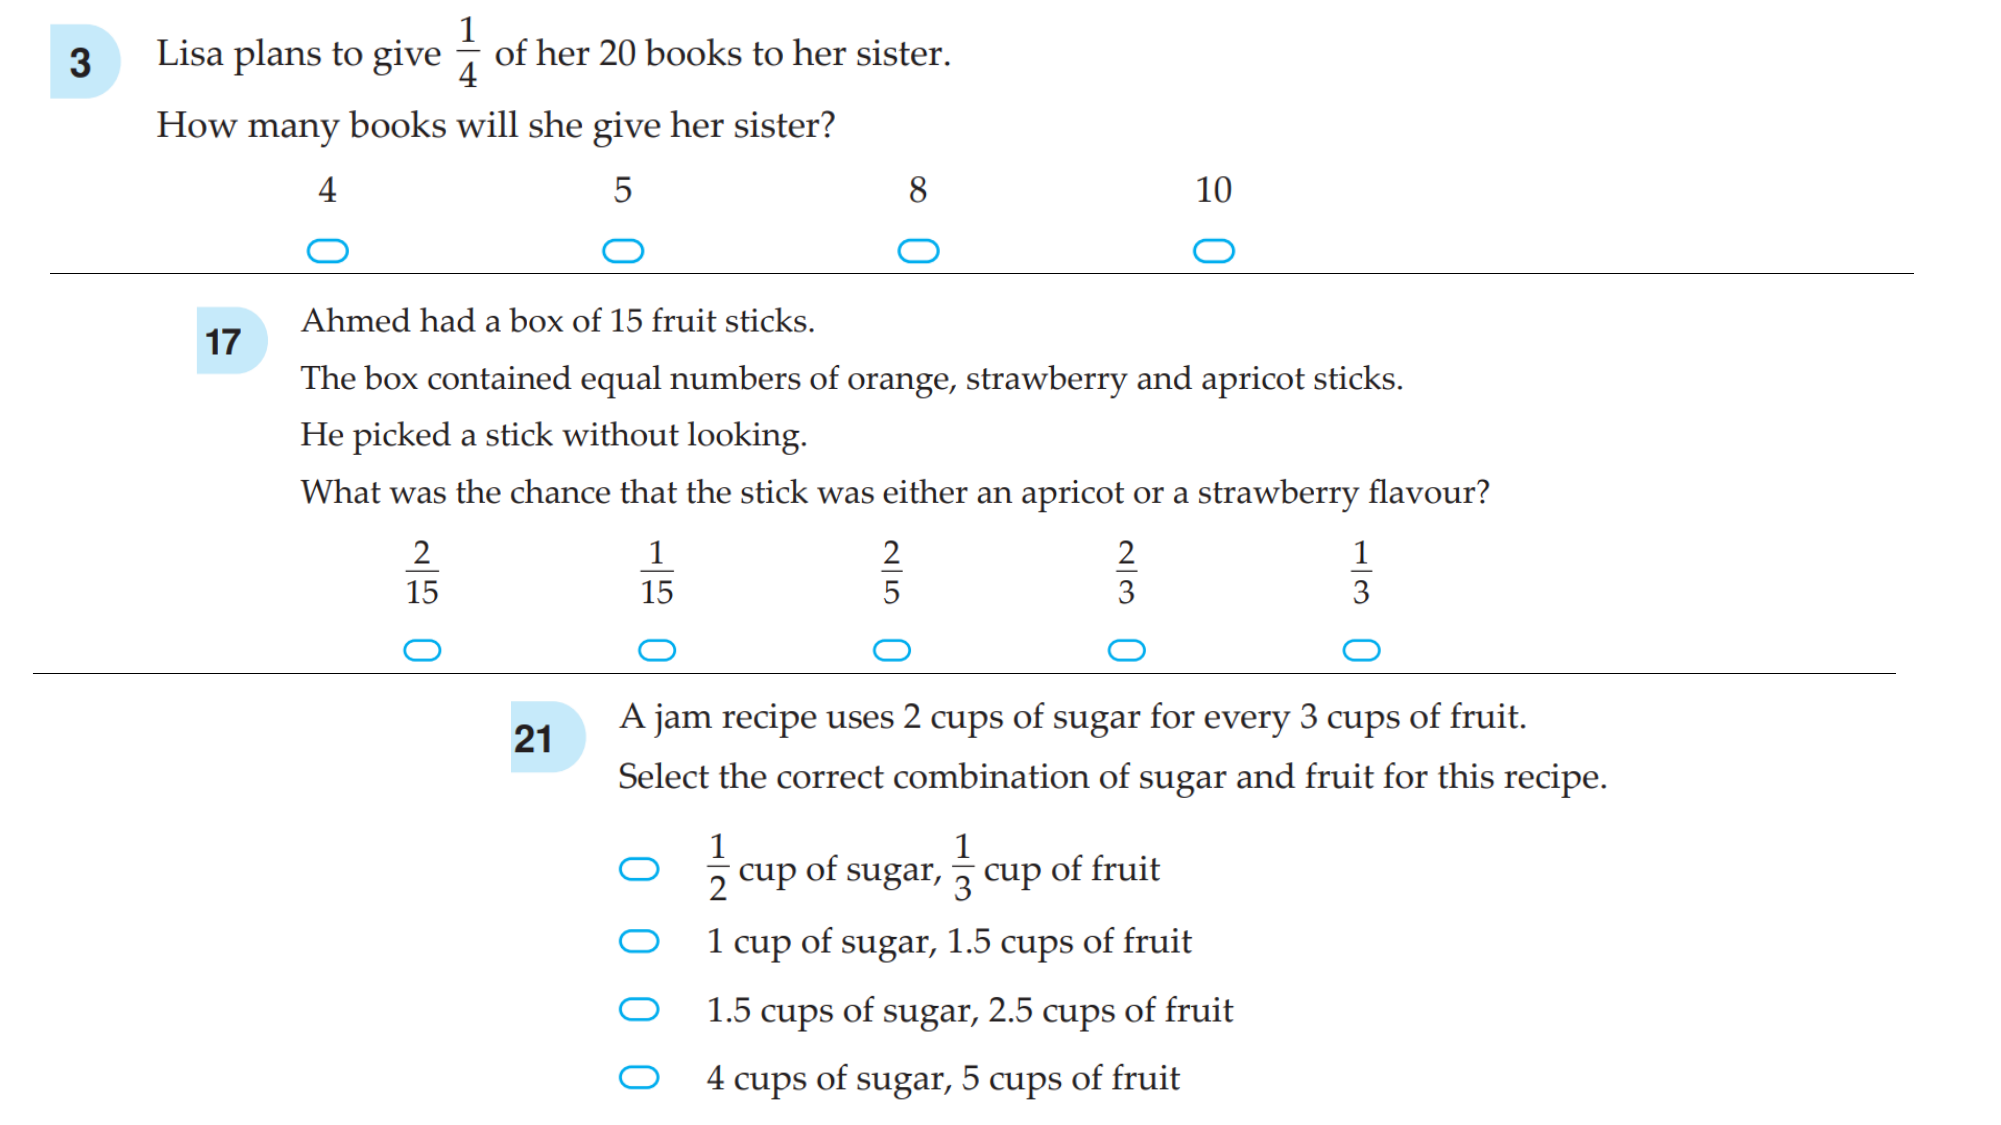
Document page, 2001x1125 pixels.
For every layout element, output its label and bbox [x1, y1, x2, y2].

picture [511, 674, 1629, 1125]
picture [50, 0, 1257, 273]
picture [196, 274, 1629, 673]
